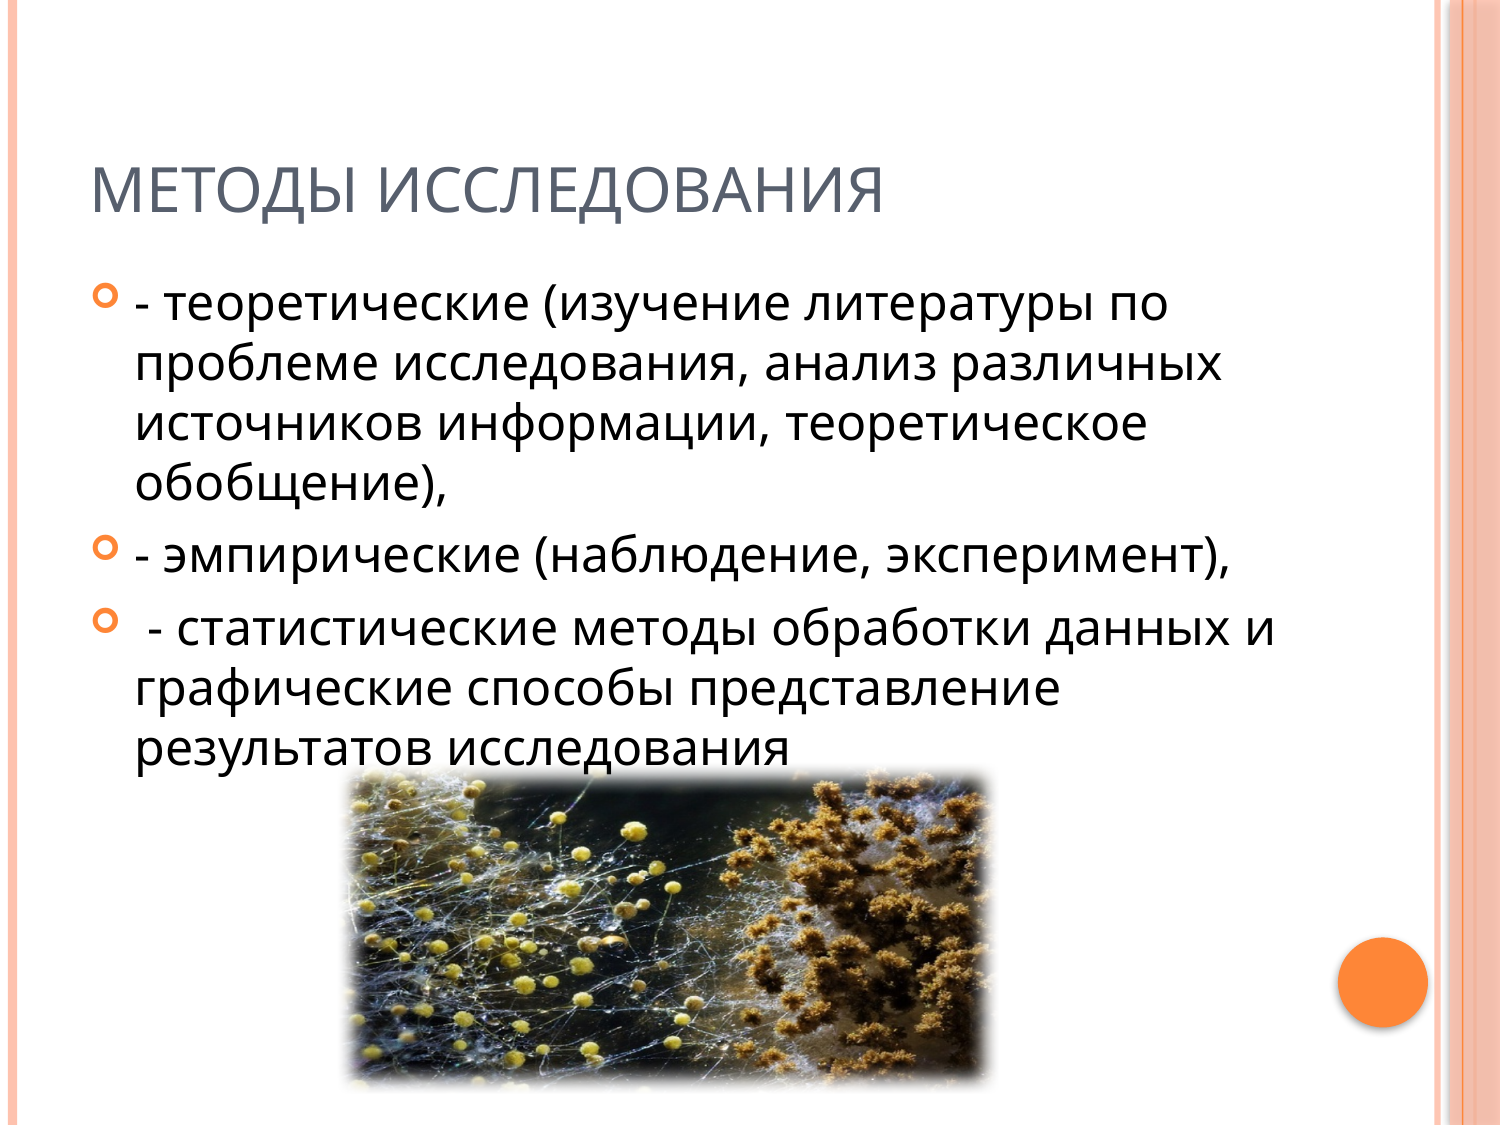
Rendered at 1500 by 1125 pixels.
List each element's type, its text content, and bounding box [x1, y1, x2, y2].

picture [336, 761, 1001, 1095]
list - теоретические (изучение литературы по проблеме исследования, анализ различных источников информации, теоретическое обобщение), - эмпирические (наблюдение, эксперимент), - статистические методы обработки данных и графические способы представление результатов исследования [75, 262, 1300, 1062]
title Методы исследования [75, 45, 1300, 233]
